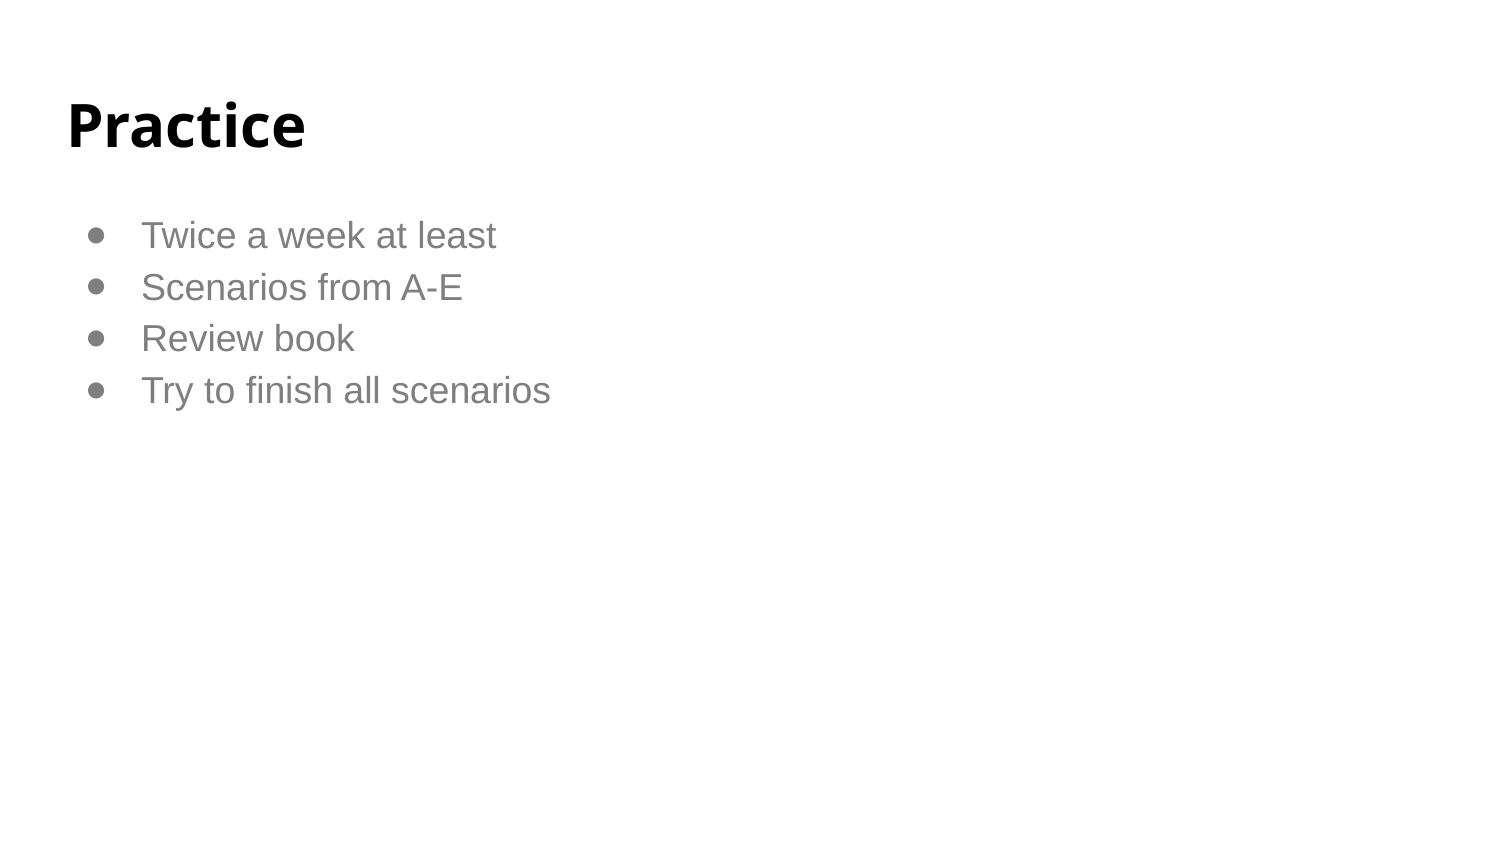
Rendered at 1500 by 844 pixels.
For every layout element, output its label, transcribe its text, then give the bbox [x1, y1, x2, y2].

title Practice [51, 72, 1449, 176]
list Twice a week at least Scenarios from A-E Review book Try to finish all scenarios [51, 189, 1449, 750]
